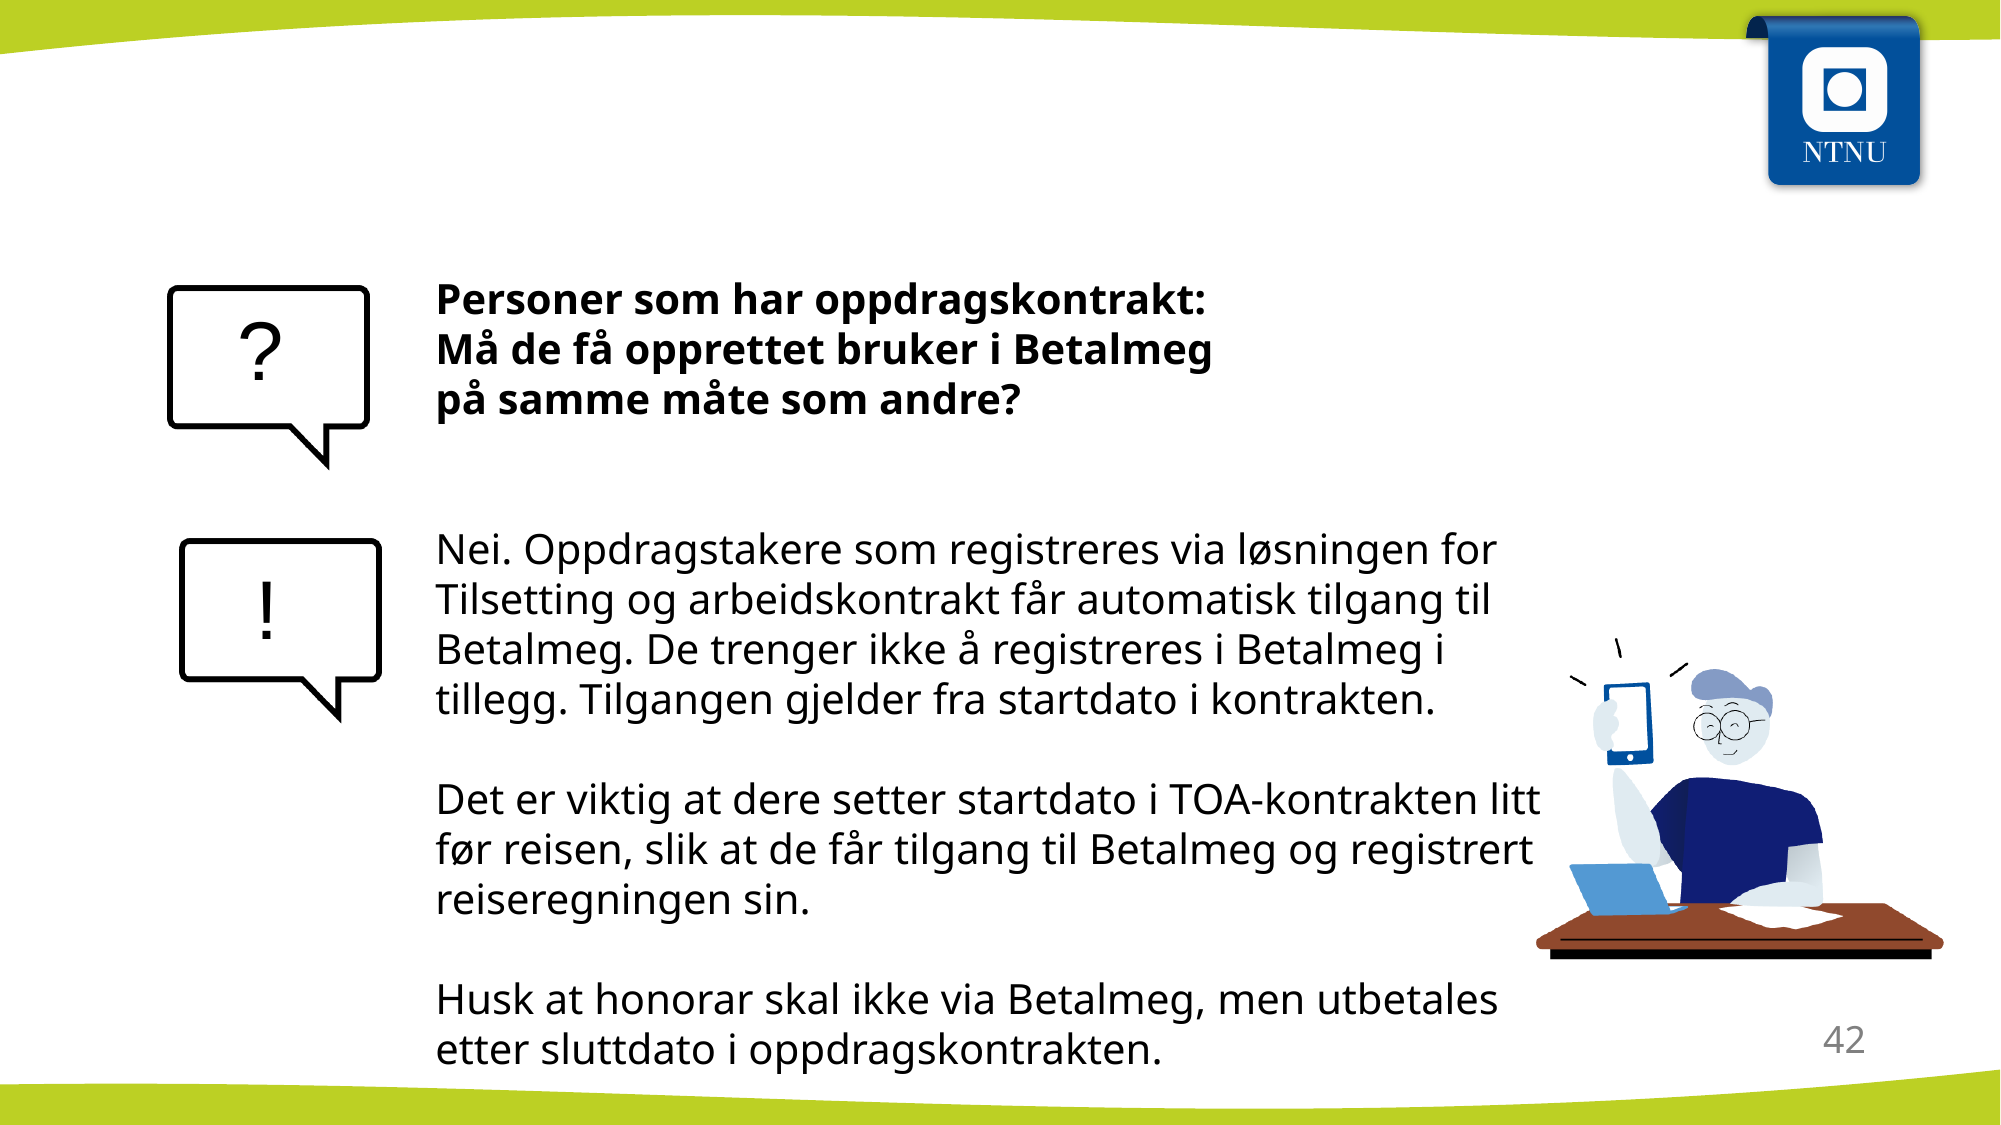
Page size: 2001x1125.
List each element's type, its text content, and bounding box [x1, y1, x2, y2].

text_box Personer som har oppdragskontrakt: Må de få opprettet bruker i Betalmeg på samme måte som andre? Nei. Oppdragstakere som registreres via løsningen for Tilsetting og arbeidskontrakt får automatisk tilgang til Betalmeg. De trenger ikke å registreres i Betalmeg i tillegg. Tilgangen gjelder fra startdato i kontrakten. Det er viktig at dere setter startdato i TOA-kontrakten litt før reisen, slik at de får tilgang til Betalmeg og registrert reiseregningen sin. Husk at honorar skal ikke via Betalmeg, men utbetales etter sluttdato i oppdragskontrakten. [420, 265, 1580, 1081]
picture [125, 234, 423, 774]
picture [1510, 536, 1970, 1011]
picture [1746, 16, 1920, 185]
